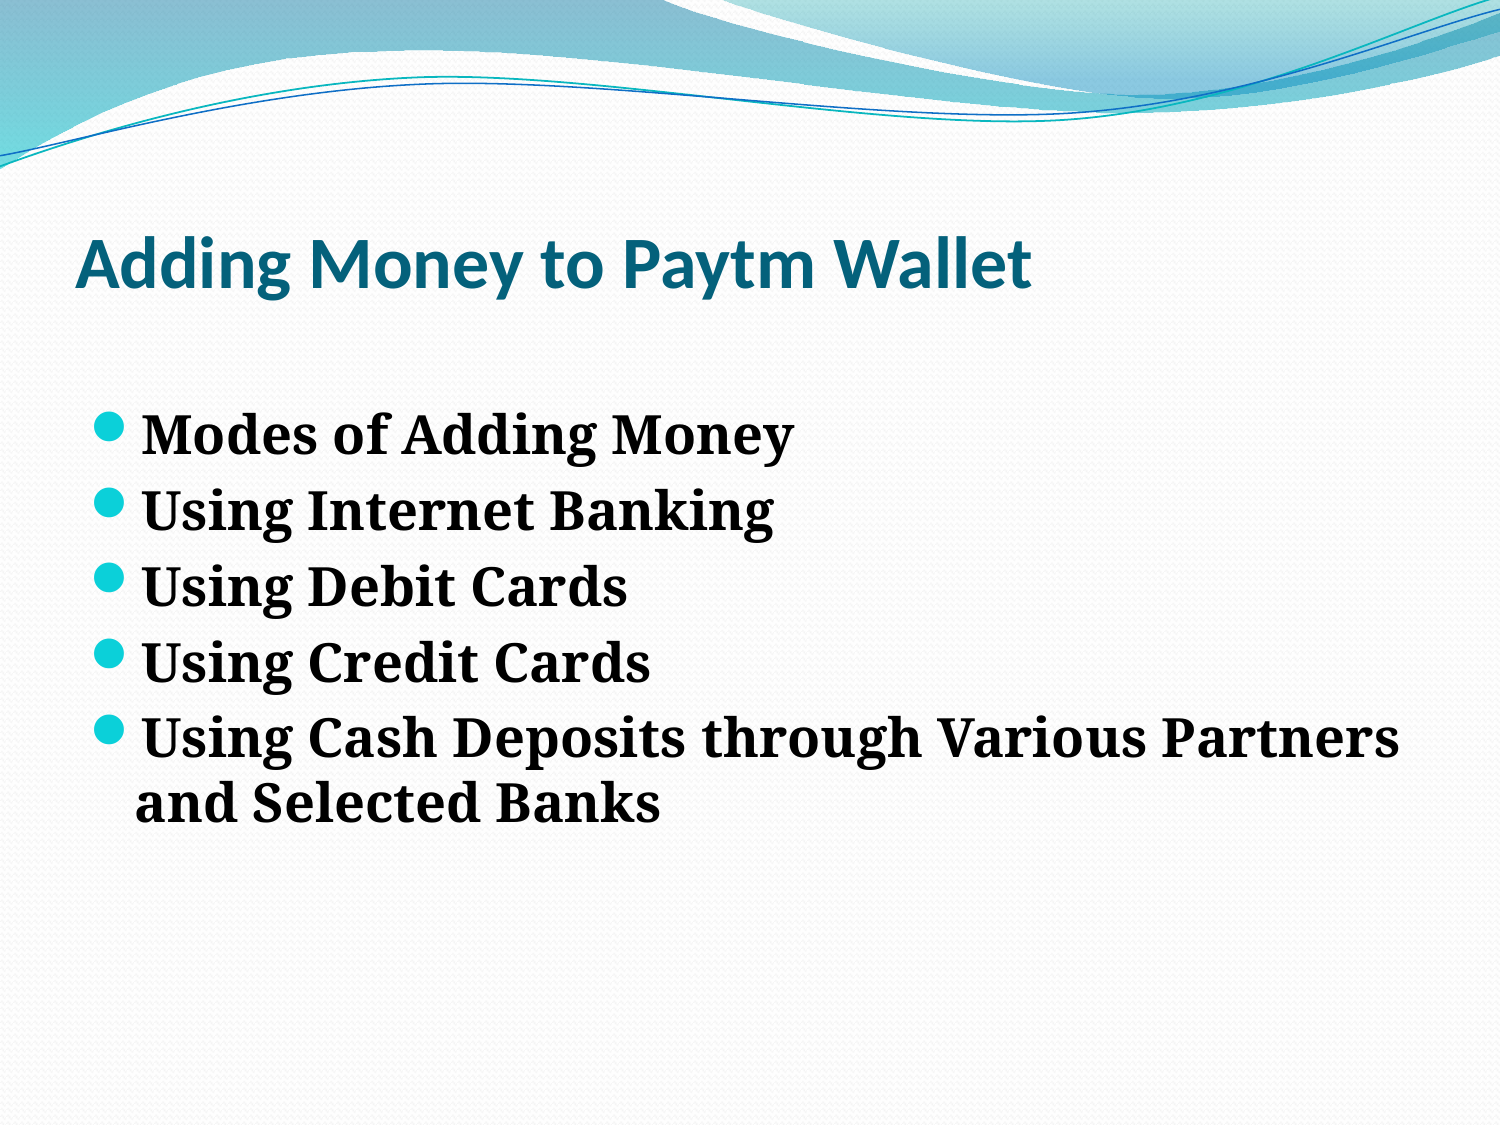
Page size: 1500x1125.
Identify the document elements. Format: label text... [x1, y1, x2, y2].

title Adding Money to Paytm Wallet [75, 115, 1425, 303]
list Modes of Adding Money Using Internet Banking Using Debit Cards Using Credit Cards Using Cash Deposits through Various Partners and Selected Banks [75, 317, 1425, 1038]
